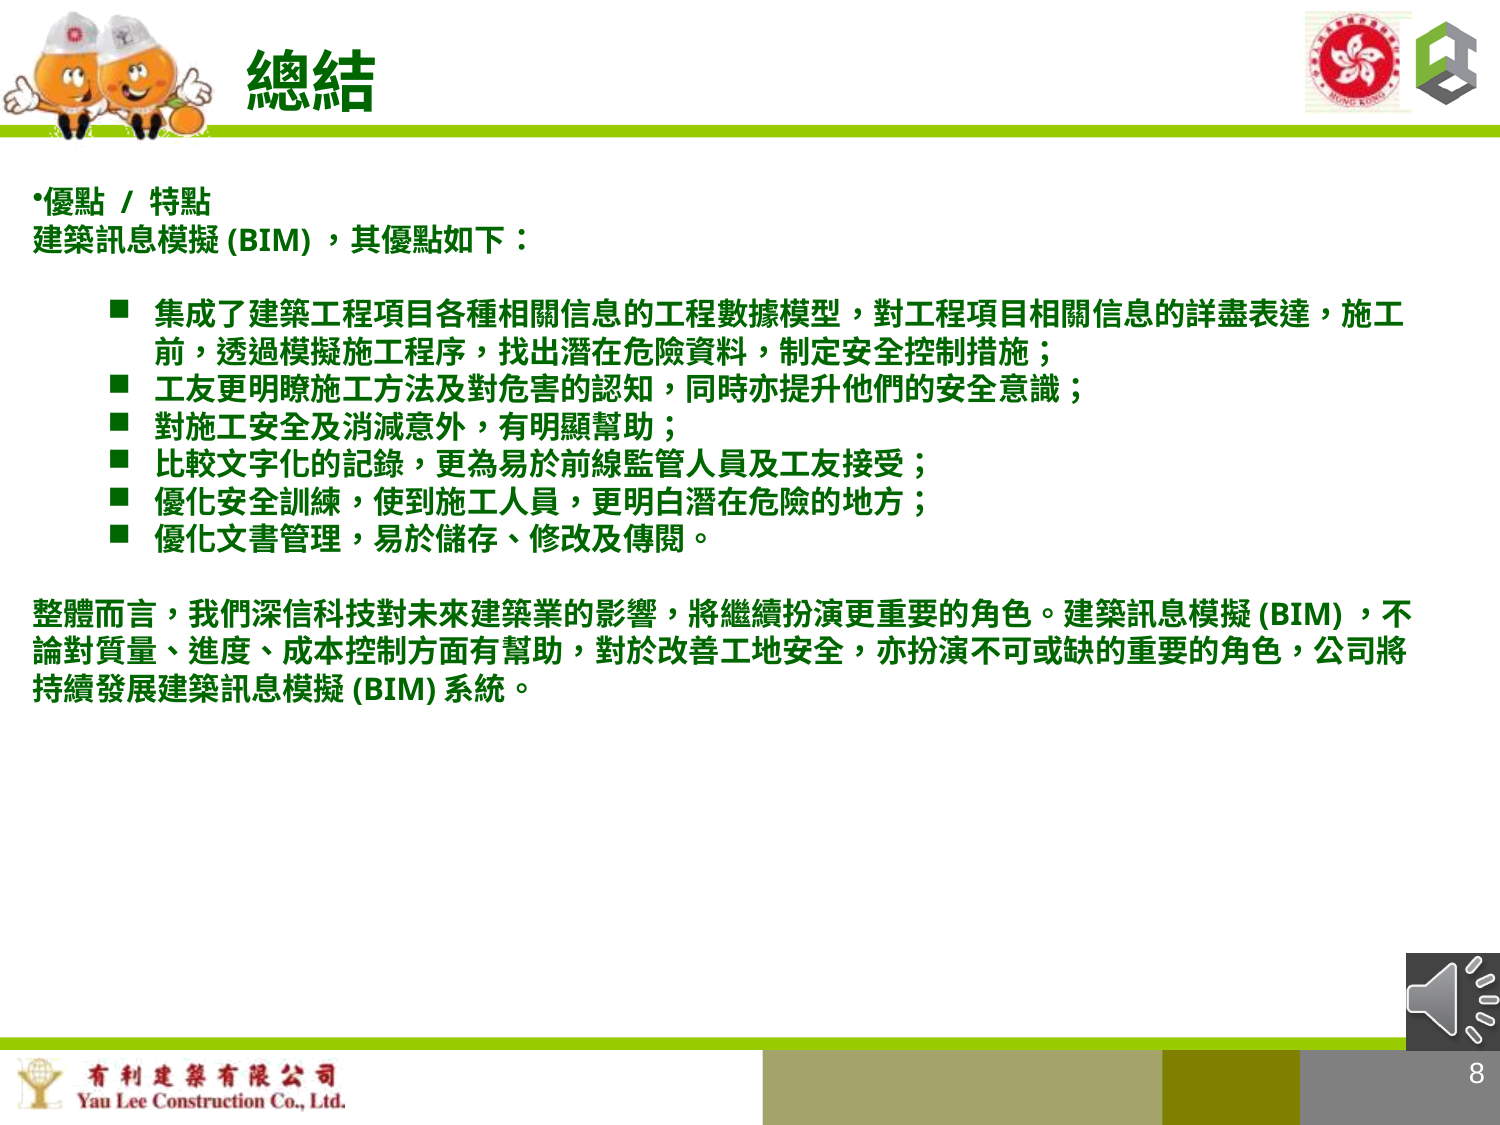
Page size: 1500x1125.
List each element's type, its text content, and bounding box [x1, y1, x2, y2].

text_box 優點 / 特點 建築訊息模擬(BIM)，其優點如下： 集成了建築工程項目各種相關信息的工程數據模型，對工程項目相關信息的詳盡表達，施工前，透過模擬施工程序，找出潛在危險資料，制定安全控制措施； 工友更明瞭施工方法及對危害的認知，同時亦提升他們的安全意識； 對施工安全及消減意外，有明顯幫助； 比較文字化的記錄，更為易於前線監管人員及工友接受； 優化安全訓練，使到施工人員，更明白潛在危險的地方； 優化文書管理，易於儲存、修改及傳閱。 整體而言，我們深信科技對未來建築業的影響，將繼續扮演更重要的角色。建築訊息模擬(BIM)，不論對質量、進度、成本控制方面有幫助，對於改善工地安全，亦扮演不可或缺的重要的角色，公司將持續發展建築訊息模擬(BIM)系統。 [17, 174, 1436, 714]
picture [17, 1058, 345, 1114]
picture [0, 0, 215, 152]
picture [1405, 952, 1500, 1053]
picture [1305, 11, 1483, 114]
title 總結 [229, 21, 1371, 138]
slide_number 8 [1149, 1046, 1500, 1125]
